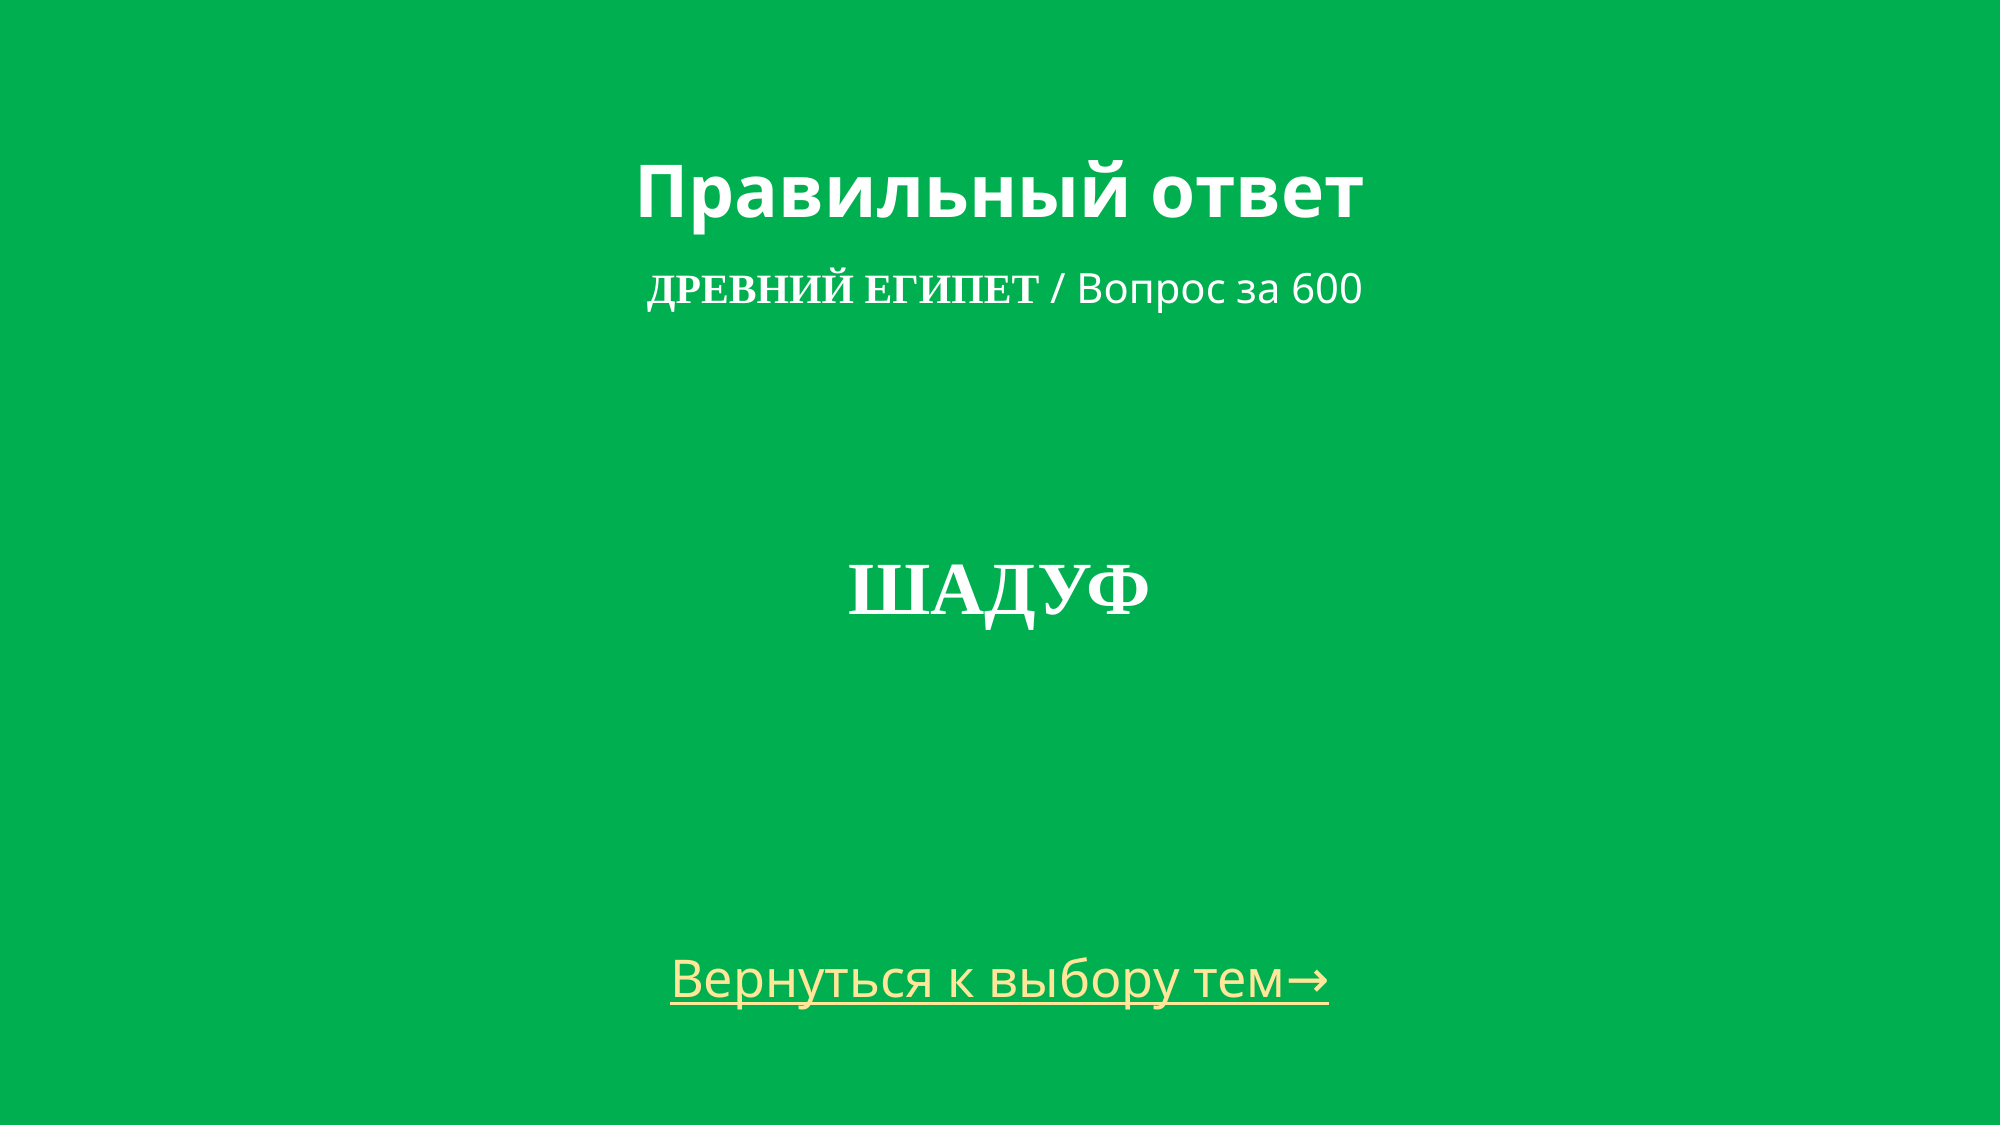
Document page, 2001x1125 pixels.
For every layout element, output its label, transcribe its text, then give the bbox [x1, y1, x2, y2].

text_box ШАДУФ [833, 532, 1167, 637]
title Правильный ответ Древний Египет / Вопрос за 600 [117, 121, 1883, 346]
text_box Вернуться к выбору тем→ [655, 938, 1345, 1016]
